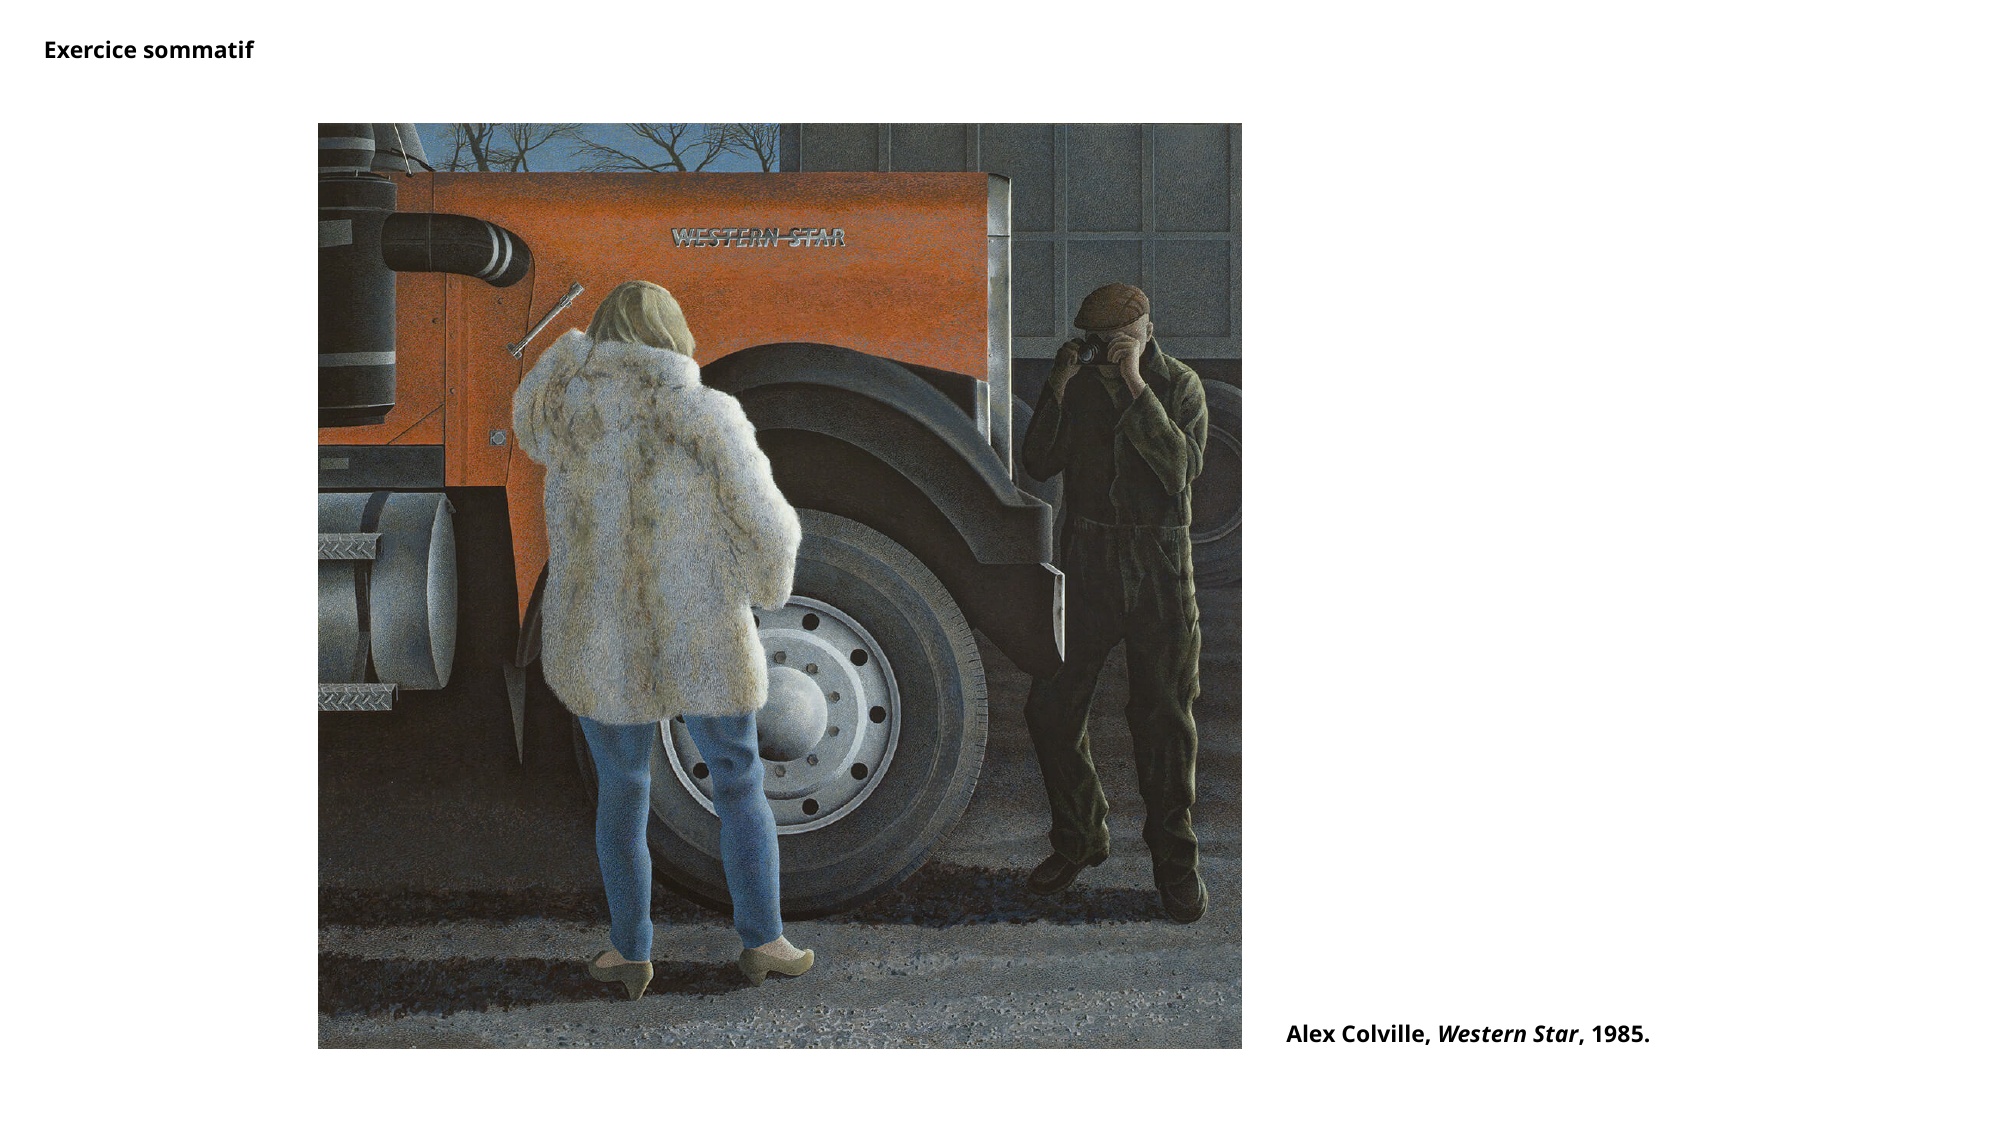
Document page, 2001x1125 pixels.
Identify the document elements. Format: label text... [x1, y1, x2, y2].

text_box Exercice sommatif [28, 16, 329, 227]
text_box Alex Colville, Western Star, 1985. [1266, 999, 1842, 1058]
picture [318, 123, 1242, 1049]
